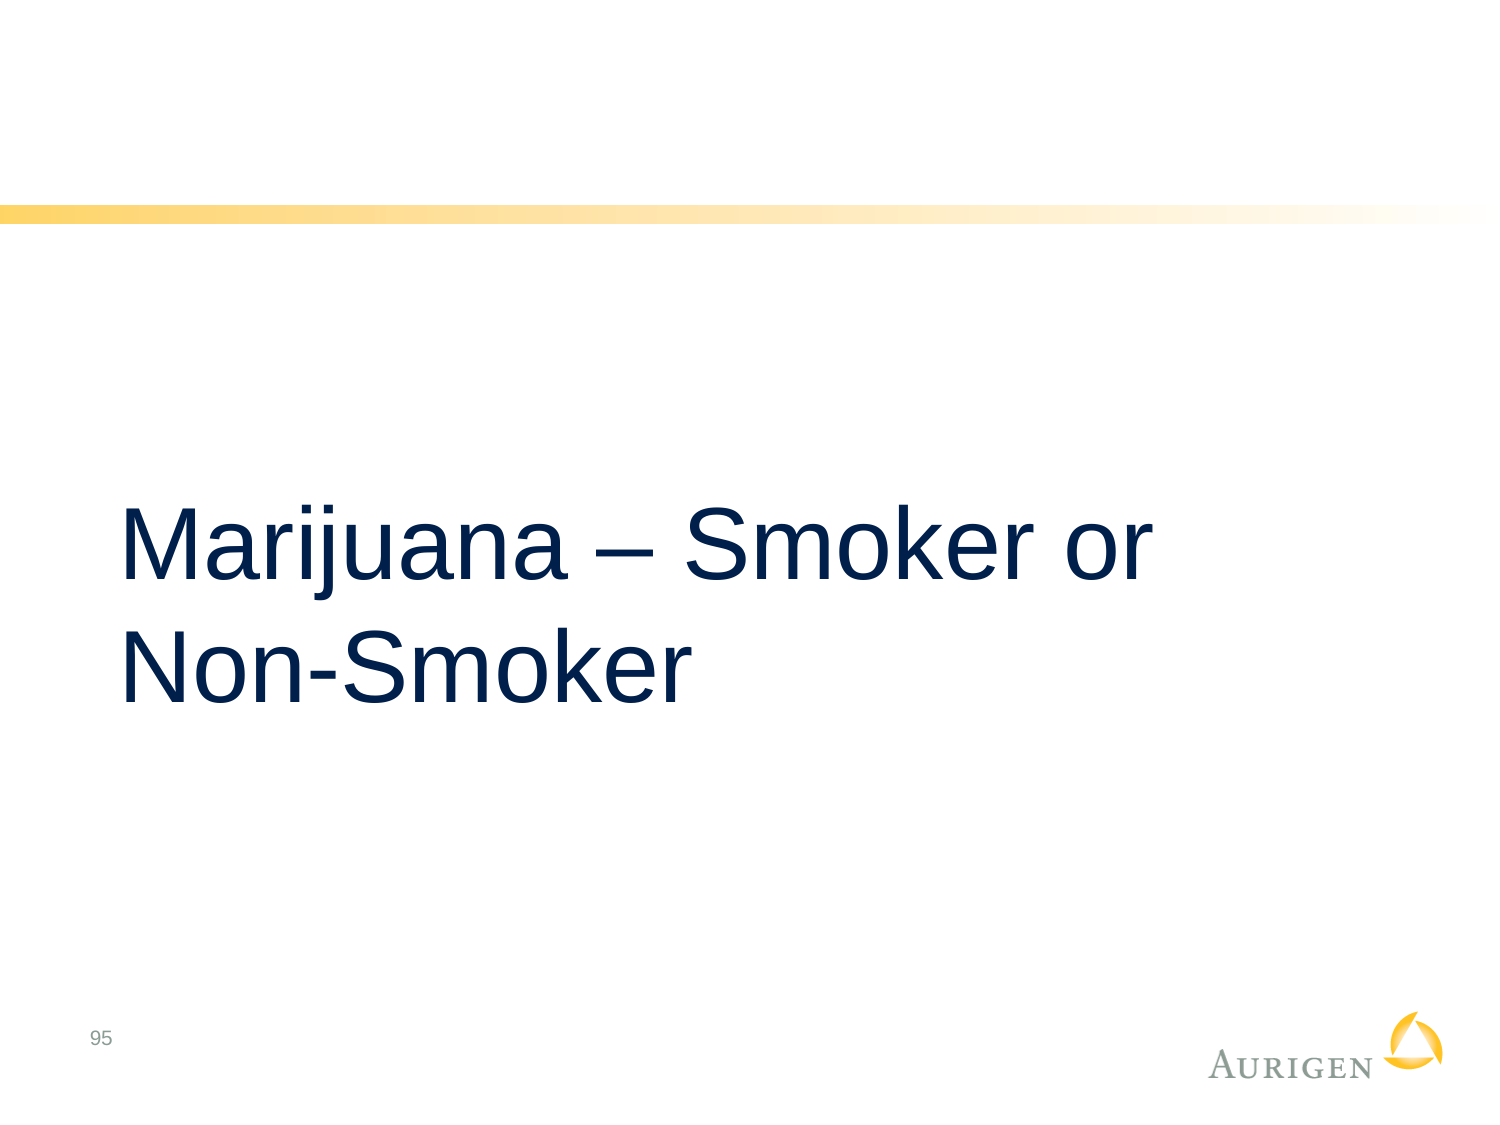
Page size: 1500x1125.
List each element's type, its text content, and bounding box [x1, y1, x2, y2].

picture [0, 1002, 1500, 1125]
picture [0, 205, 1500, 224]
list Marijuana – Smoker or Non-Smoker [118, 476, 1394, 723]
